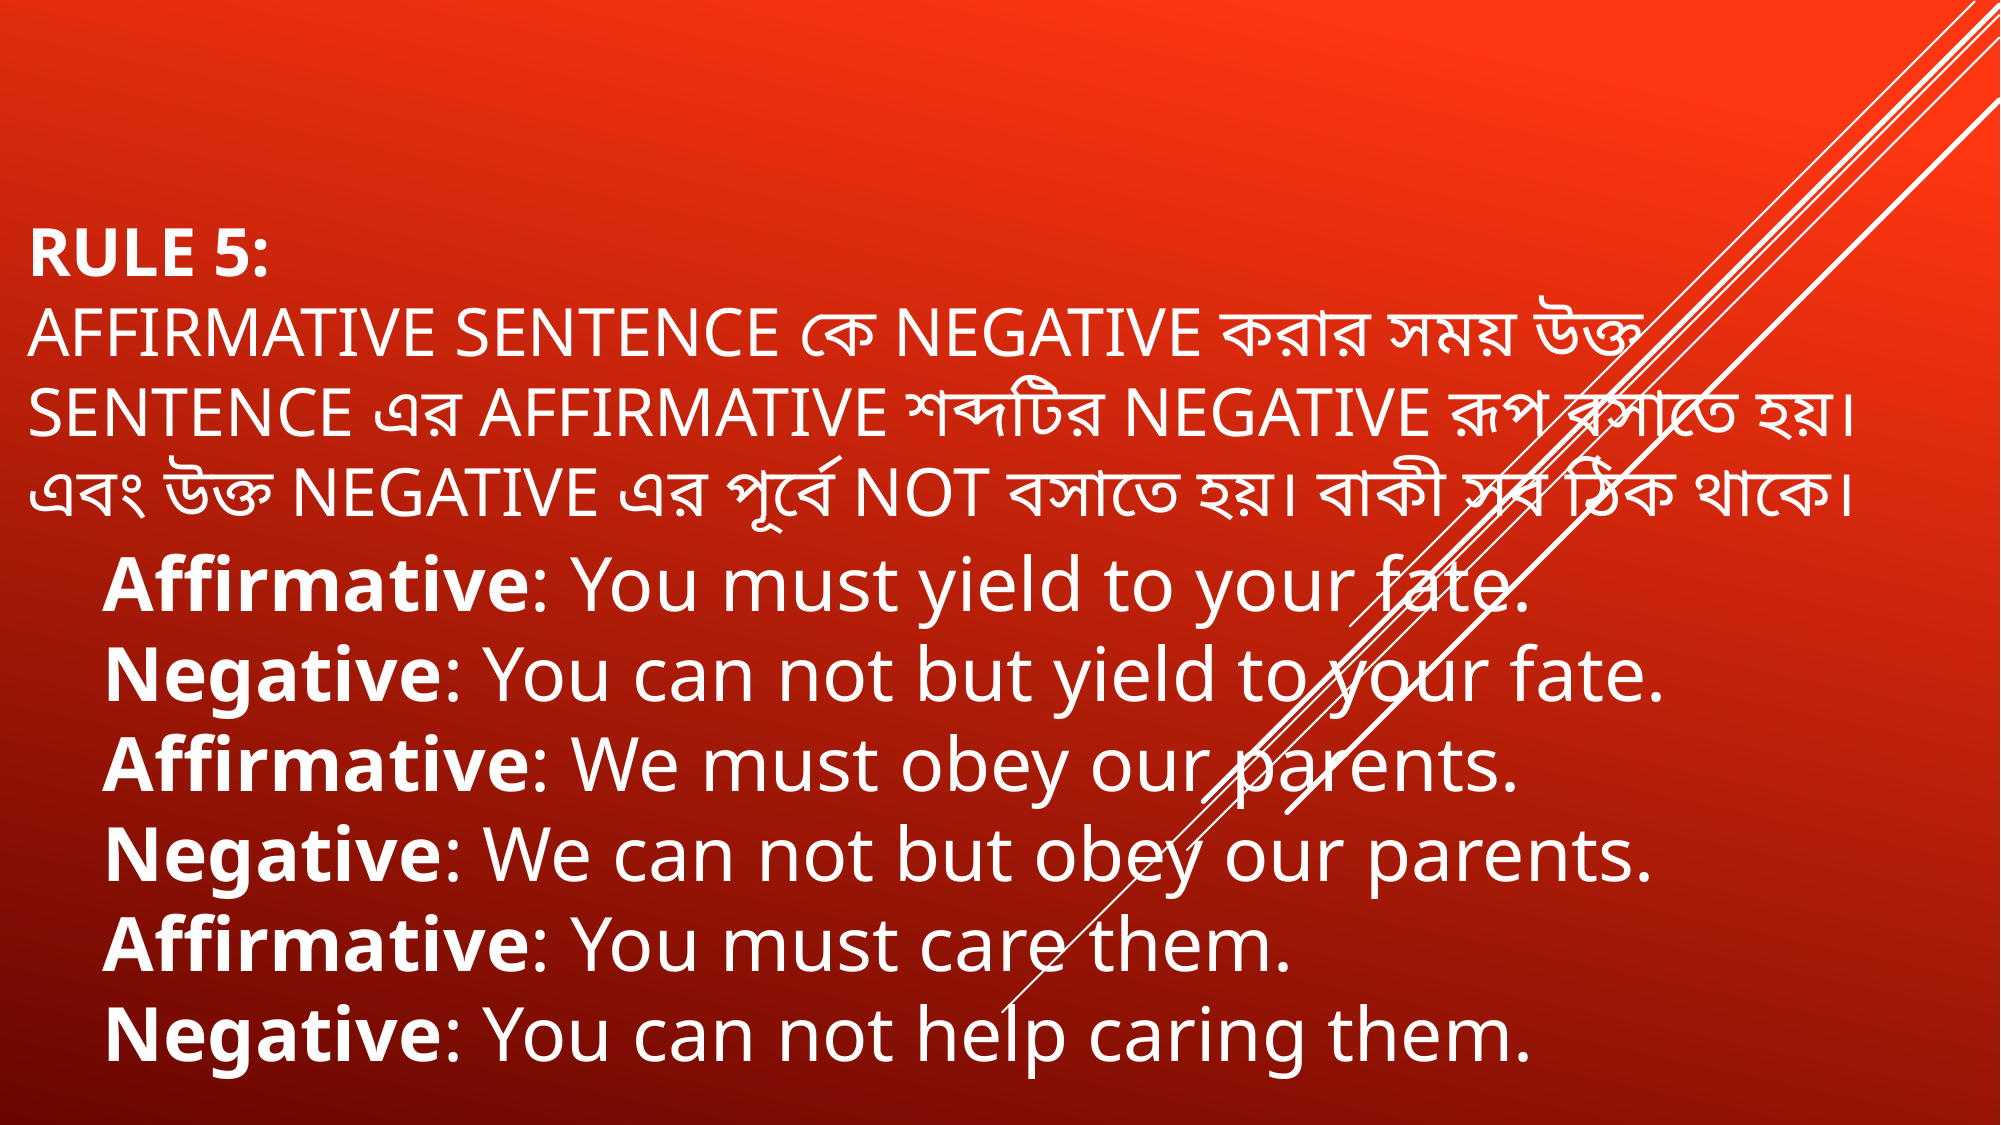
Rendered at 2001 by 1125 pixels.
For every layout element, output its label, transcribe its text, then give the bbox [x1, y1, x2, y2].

title Rule 5: Affirmative sentence কে Negative করার সময় উক্ত sentence এর Affirmative শব্দটির Negative রূপ বসাতে হয়। এবং উক্ত Negative এর পূর্বে not বসাতে হয়। বাকী সব ঠিক থাকে। [12, 200, 1950, 538]
subtitle Affirmative: You must yield to your fate. Negative: You can not but yield to your fate. Affirmative: We must obey our parents. Negative: We can not but obey our parents. Affirmative: You must care them. Negative: You can not help caring them. [87, 662, 1900, 950]
